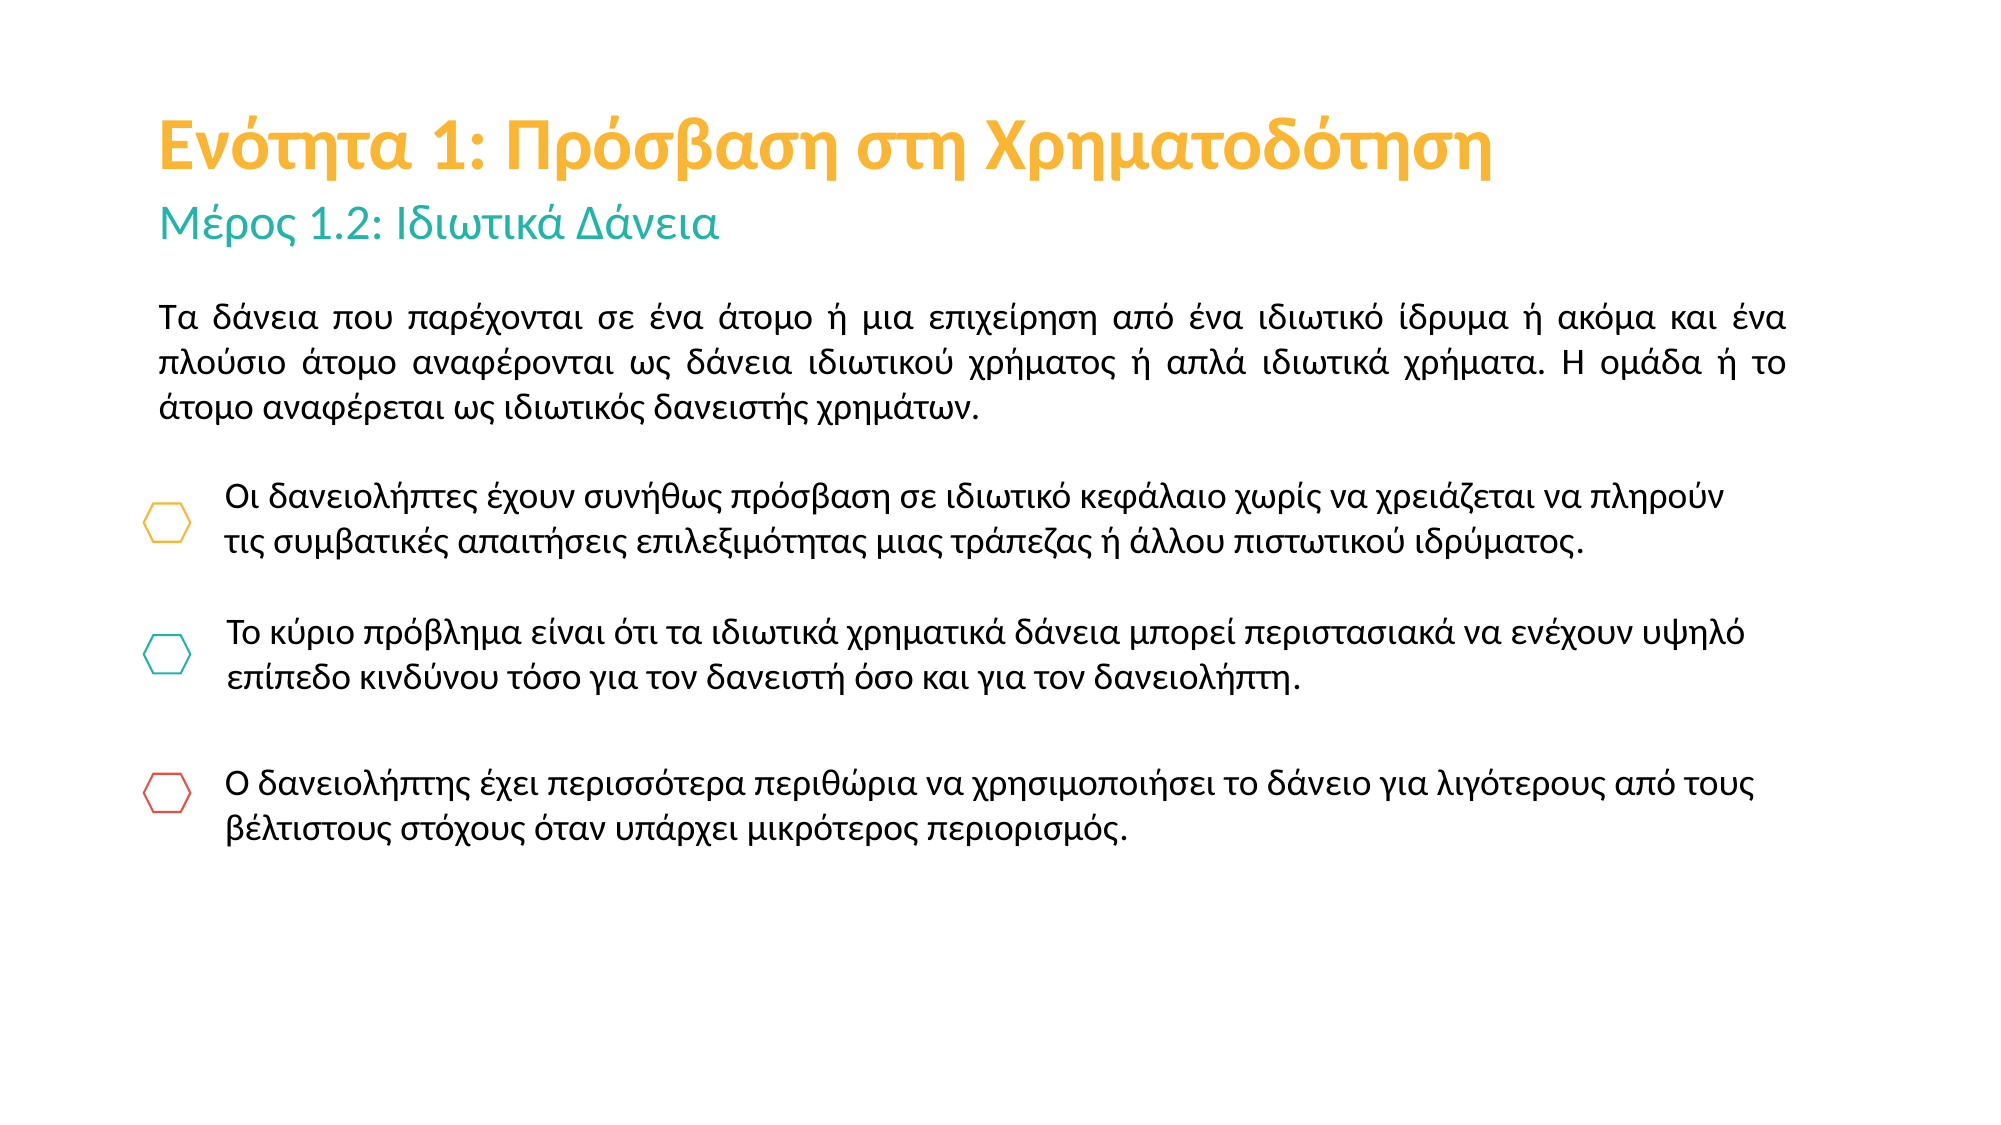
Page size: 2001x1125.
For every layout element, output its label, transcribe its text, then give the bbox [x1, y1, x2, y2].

text_box [143, 635, 191, 674]
text_box Ο δανειολήπτης έχει περισσότερα περιθώρια να χρησιμοποιήσει το δάνειο για λιγότερους από τους βέλτιστους στόχους όταν υπάρχει μικρότερος περιορισμός. [209, 750, 1777, 856]
text_box Μέρος 1.2: Ιδιωτικά Δάνεια [143, 193, 1406, 258]
text_box [143, 503, 191, 542]
text_box Τα δάνεια που παρέχονται σε ένα άτομο ή μια επιχείρηση από ένα ιδιωτικό ίδρυμα ή ακόμα και ένα πλούσιο άτομο αναφέρονται ως δάνεια ιδιωτικού χρήματος ή απλά ιδιωτικά χρήματα. Η ομάδα ή το άτομο αναφέρεται ως ιδιωτικός δανειστής χρημάτων. [143, 284, 1803, 480]
text_box Οι δανειολήπτες έχουν συνήθως πρόσβαση σε ιδιωτικό κεφάλαιο χωρίς να χρειάζεται να πληρούν τις συμβατικές απαιτήσεις επιλεξιμότητας μιας τράπεζας ή άλλου πιστωτικού ιδρύματος. [209, 463, 1777, 569]
text_box Το κύριο πρόβλημα είναι ότι τα ιδιωτικά χρηματικά δάνεια μπορεί περιστασιακά να ενέχουν υψηλό επίπεδο κινδύνου τόσο για τον δανειστή όσο και για τον δανειολήπτη. [211, 599, 1777, 705]
text_box Ενότητα 1: Πρόσβαση στη Χρηματοδότηση [143, 87, 2000, 193]
text_box [143, 773, 191, 813]
